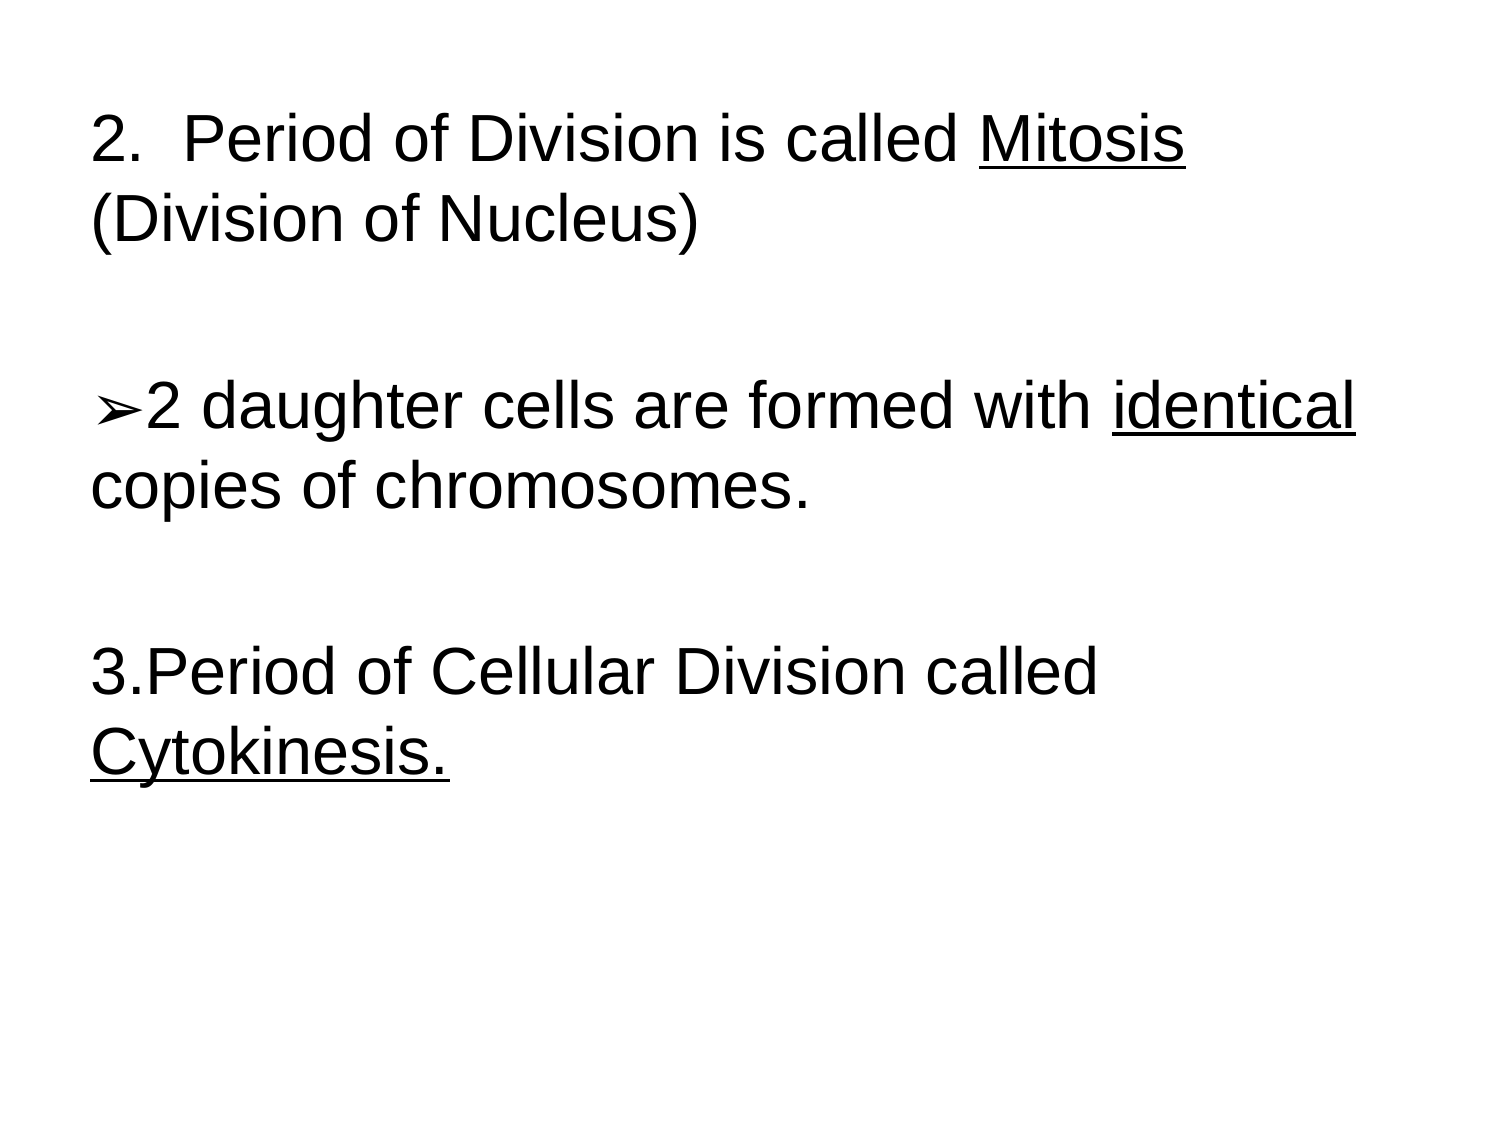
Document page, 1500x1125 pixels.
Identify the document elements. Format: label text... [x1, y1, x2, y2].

list 2. Period of Division is called Mitosis (Division of Nucleus) 2 daughter cells are formed with identical copies of chromosomes. Period of Cellular Division called Cytokinesis. [75, 87, 1425, 1025]
